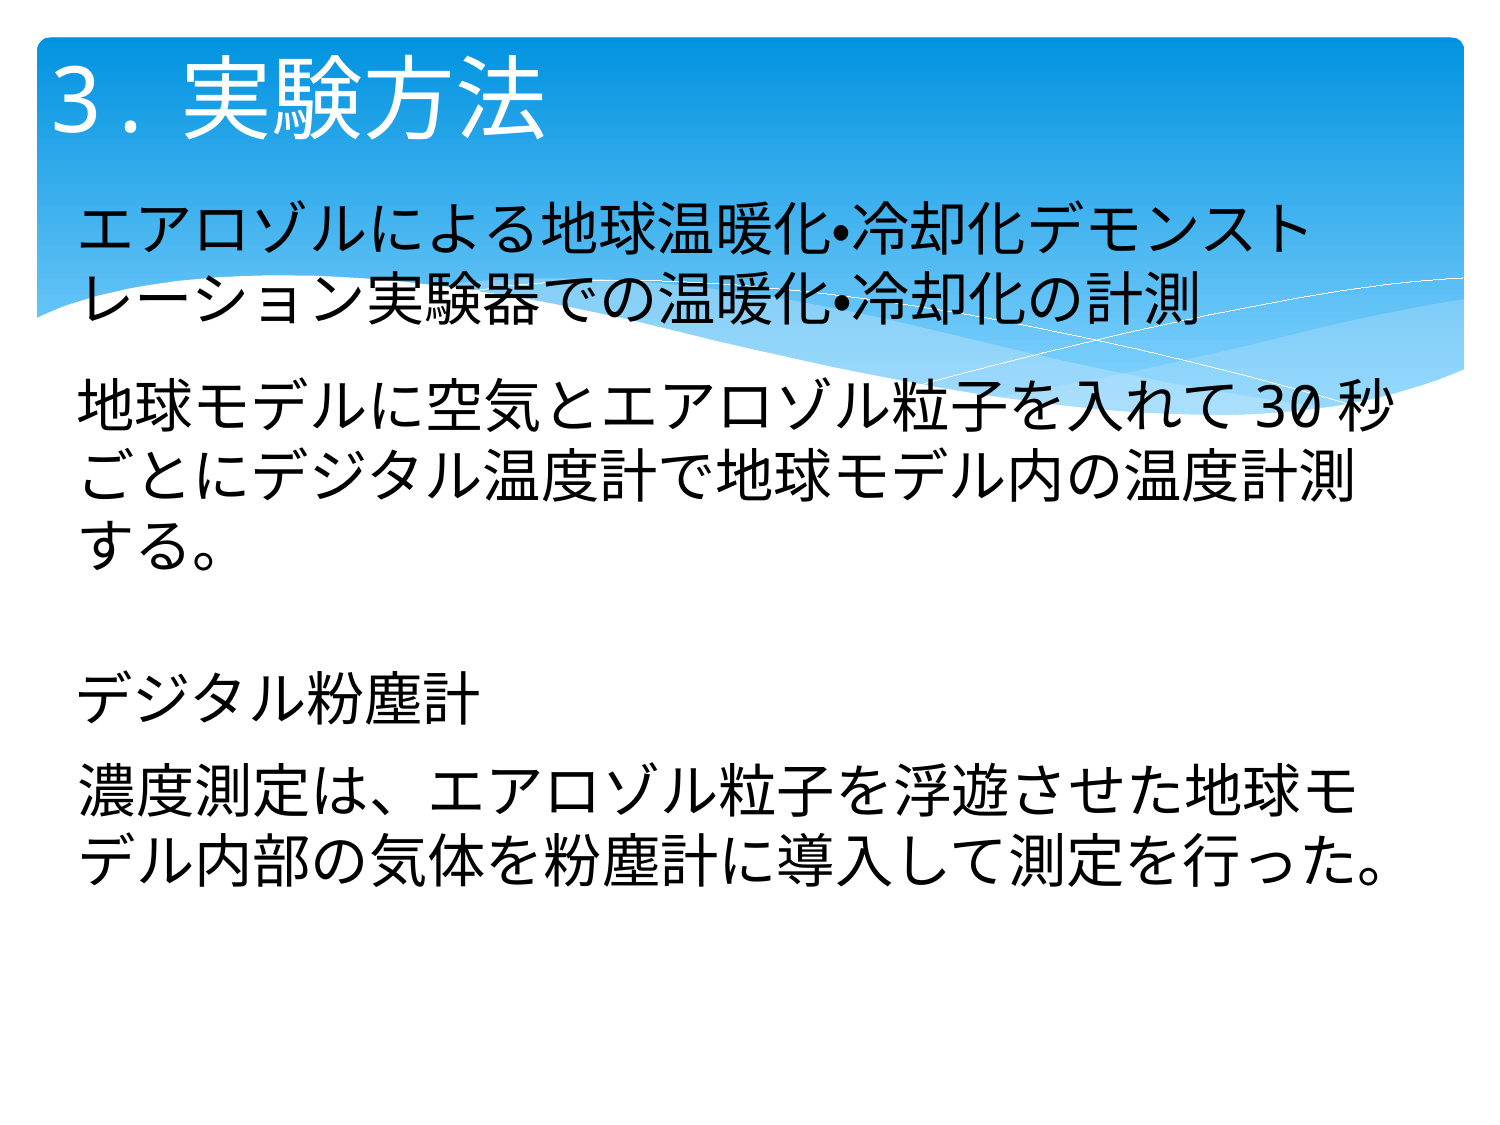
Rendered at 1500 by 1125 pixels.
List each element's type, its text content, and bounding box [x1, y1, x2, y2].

text_box 濃度測定は、エアロゾル粒子を浮遊させた地球モデル内部の気体を粉塵計に導入して測定を行った。 [63, 747, 1429, 902]
title 3.実験方法 [33, 19, 1384, 173]
text_box [85, 704, 1452, 790]
text_box エアロゾルによる地球温暖化・冷却化デモンストレーション実験器での温暖化・冷却化の計測 [61, 184, 1429, 340]
text_box デジタル粉塵計 [59, 654, 1427, 740]
text_box 地球モデルに空気とエアロゾル粒子を入れて30秒ごとにデジタル温度計で地球モデル内の温度計測する。 [61, 361, 1427, 587]
